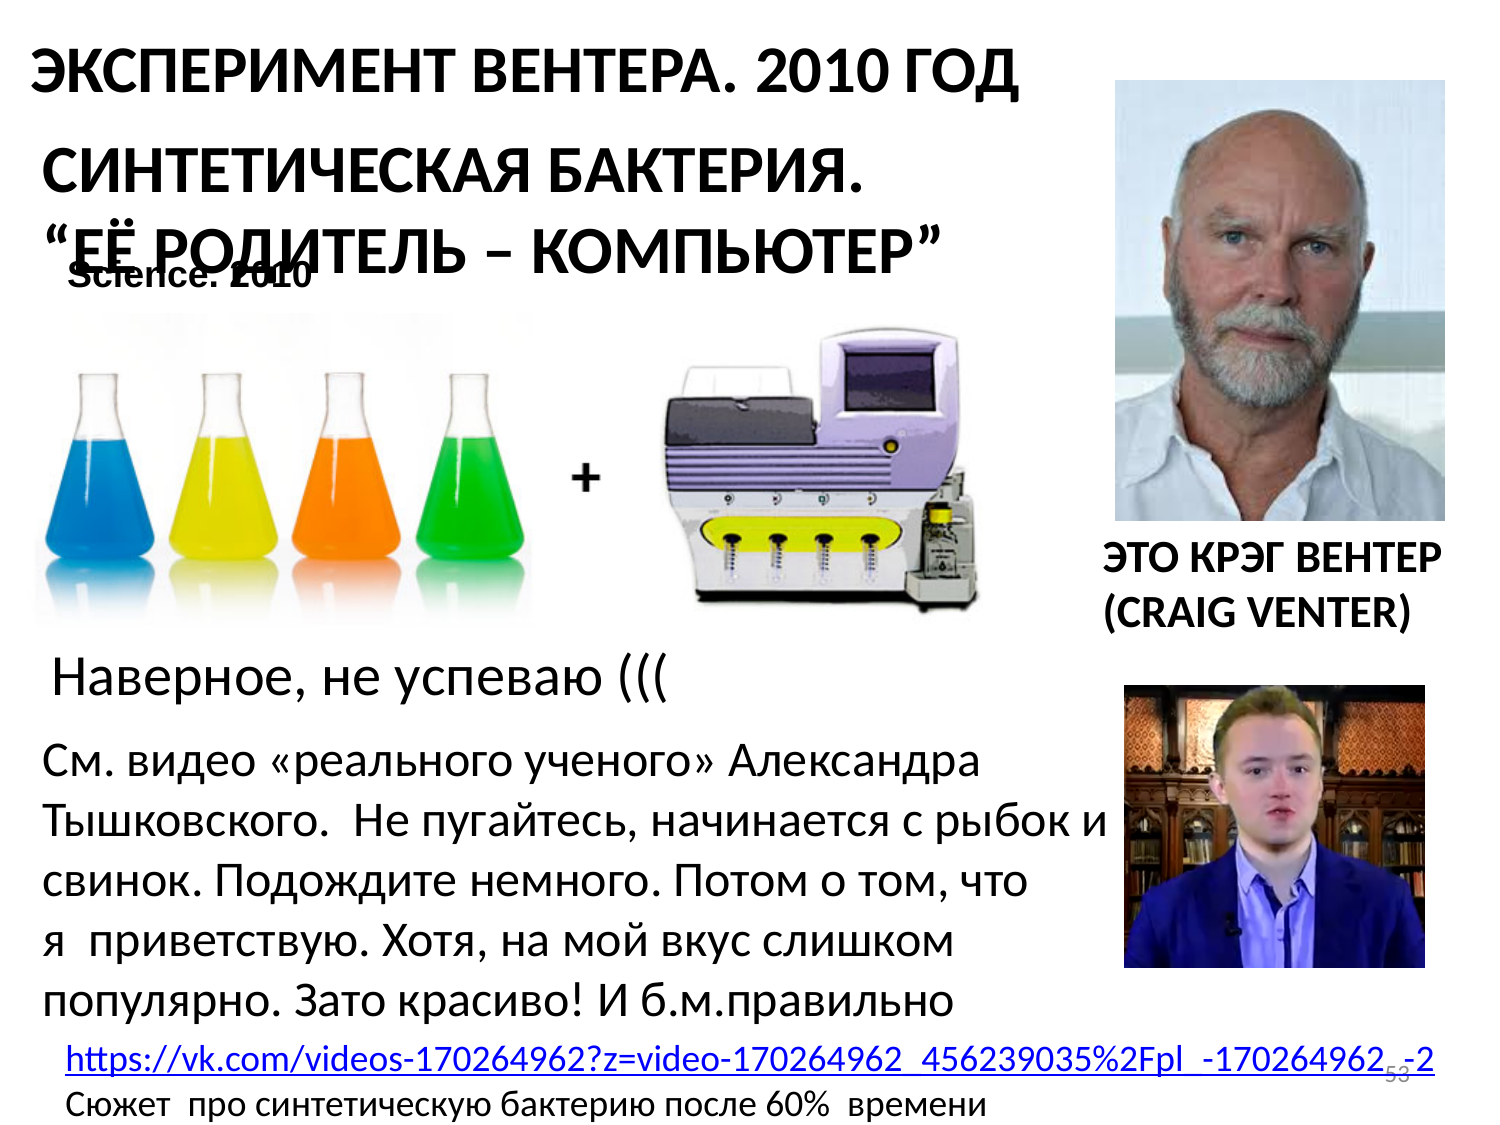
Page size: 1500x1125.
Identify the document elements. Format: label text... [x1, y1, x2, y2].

picture [5, 312, 1013, 640]
text_box Science. 2010 [52, 242, 328, 303]
text_box См. видео «реального ученого» Александра Тышковского. Не пугайтесь, начинается с рыбок и свинок. Подождите немного. Потом о том, что я приветствую. Хотя, на мой вкус слишком популярно. Зато красиво! И б.м.правильно [27, 719, 1147, 1035]
text_box Это Крэг вентер (CraiG Venter) [1087, 518, 1473, 667]
text_box Синтетическая бактерия. “Её родитель – компьютер” [27, 117, 962, 308]
picture [1123, 685, 1426, 968]
text_box Наверное, не успеваю ((( [36, 648, 699, 715]
picture [1115, 80, 1446, 521]
title Эксперимент вентера. 2010 год [15, 17, 1291, 176]
text_box https://vk.com/videos-170264962?z=video-170264962_456239035%2Fpl_-170264962_-2 Сюжет про синтетическую бактерию после 60% времени [50, 1026, 1486, 1125]
